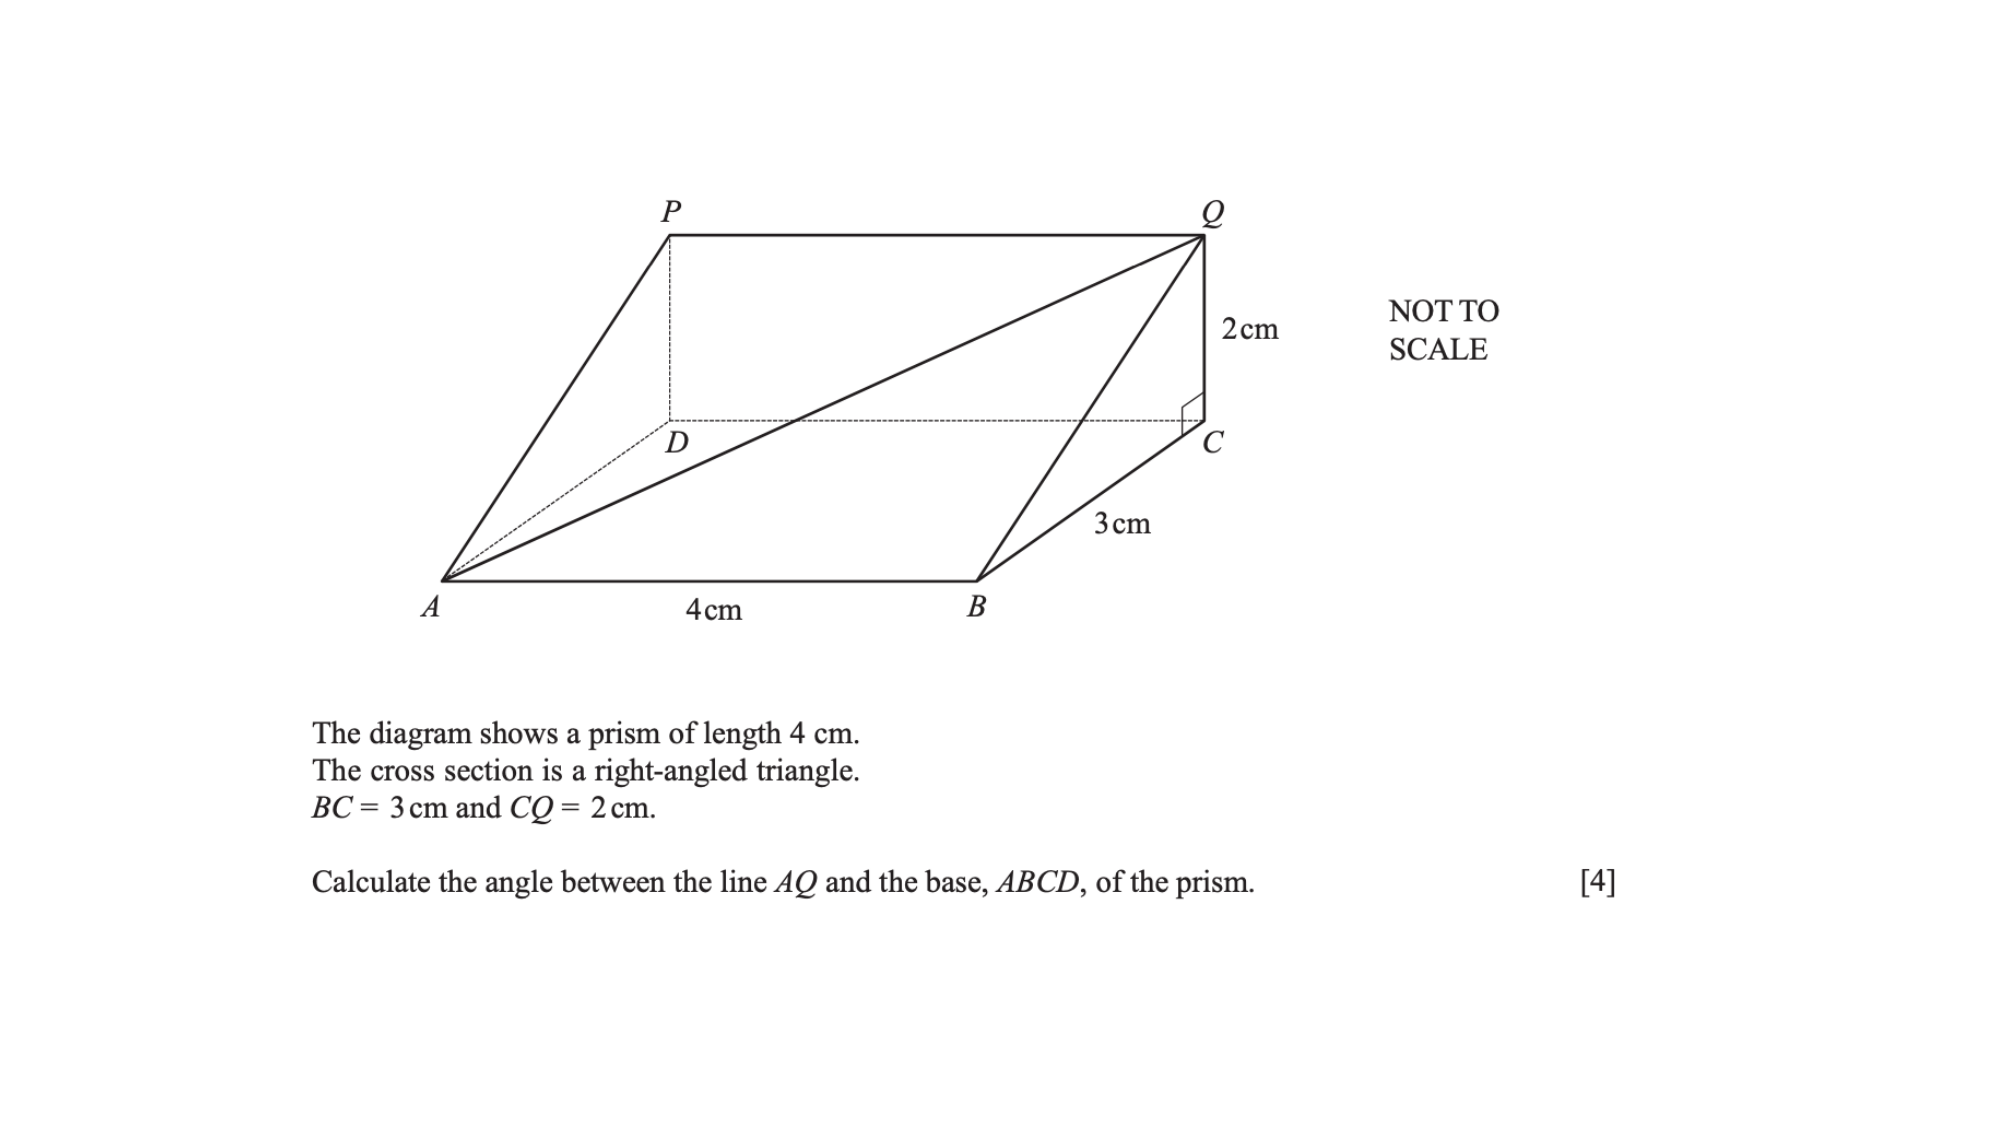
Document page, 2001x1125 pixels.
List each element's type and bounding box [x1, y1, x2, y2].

picture [160, 59, 1812, 1021]
